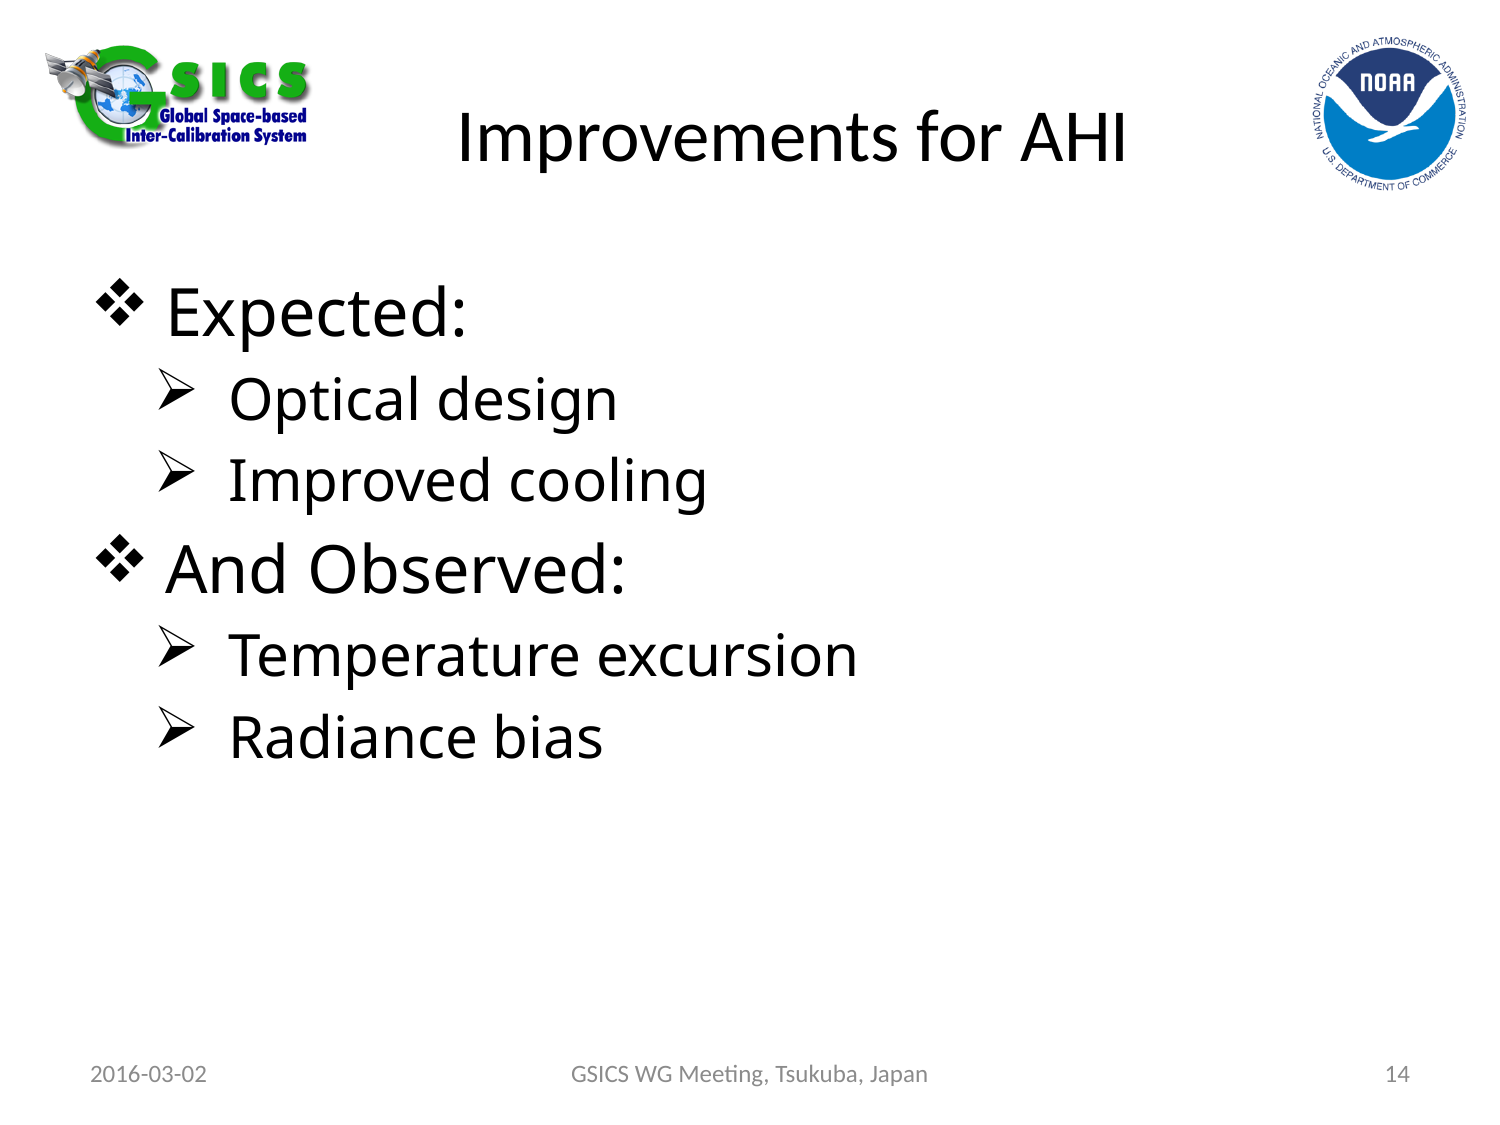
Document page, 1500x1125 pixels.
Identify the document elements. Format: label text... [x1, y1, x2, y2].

slide_number 14 [1074, 1042, 1425, 1103]
picture [37, 37, 300, 150]
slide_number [75, 1042, 425, 1103]
picture [1312, 37, 1466, 191]
title Improvements for AHI [300, 37, 1288, 225]
footer GSICS WG Meeting, Tsukuba, Japan [512, 1042, 988, 1103]
list Expected: Optical design Improved cooling And Observed: Temperature excursion Radiance bias [75, 262, 1425, 1005]
